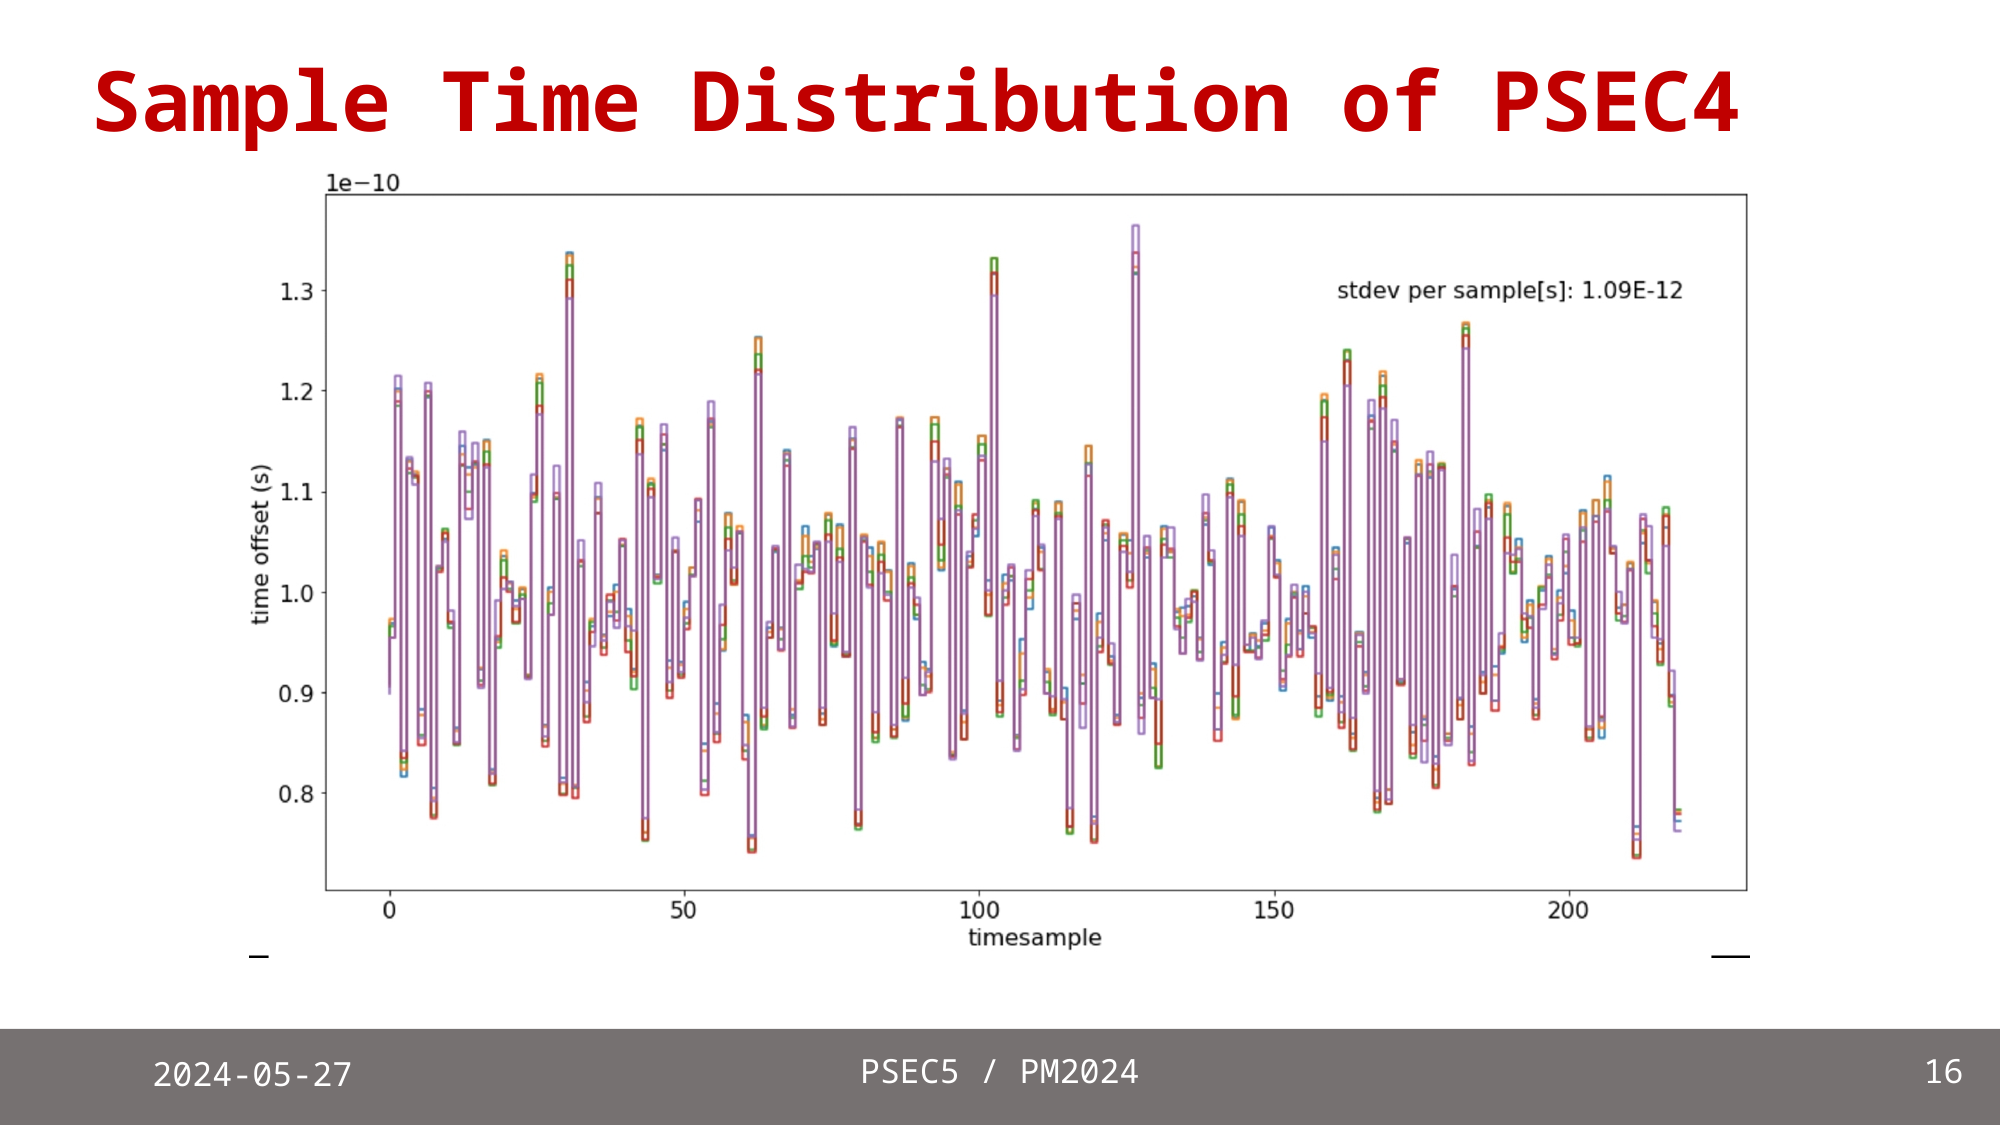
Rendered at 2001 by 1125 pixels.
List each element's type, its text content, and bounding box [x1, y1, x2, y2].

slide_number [137, 1042, 588, 1103]
title Sample Time Distribution of PSEC4 [76, 0, 1802, 214]
footer PSEC5 / PM2024 [662, 1042, 1338, 1103]
slide_number 16 [1528, 1042, 1979, 1103]
picture [249, 167, 1750, 958]
